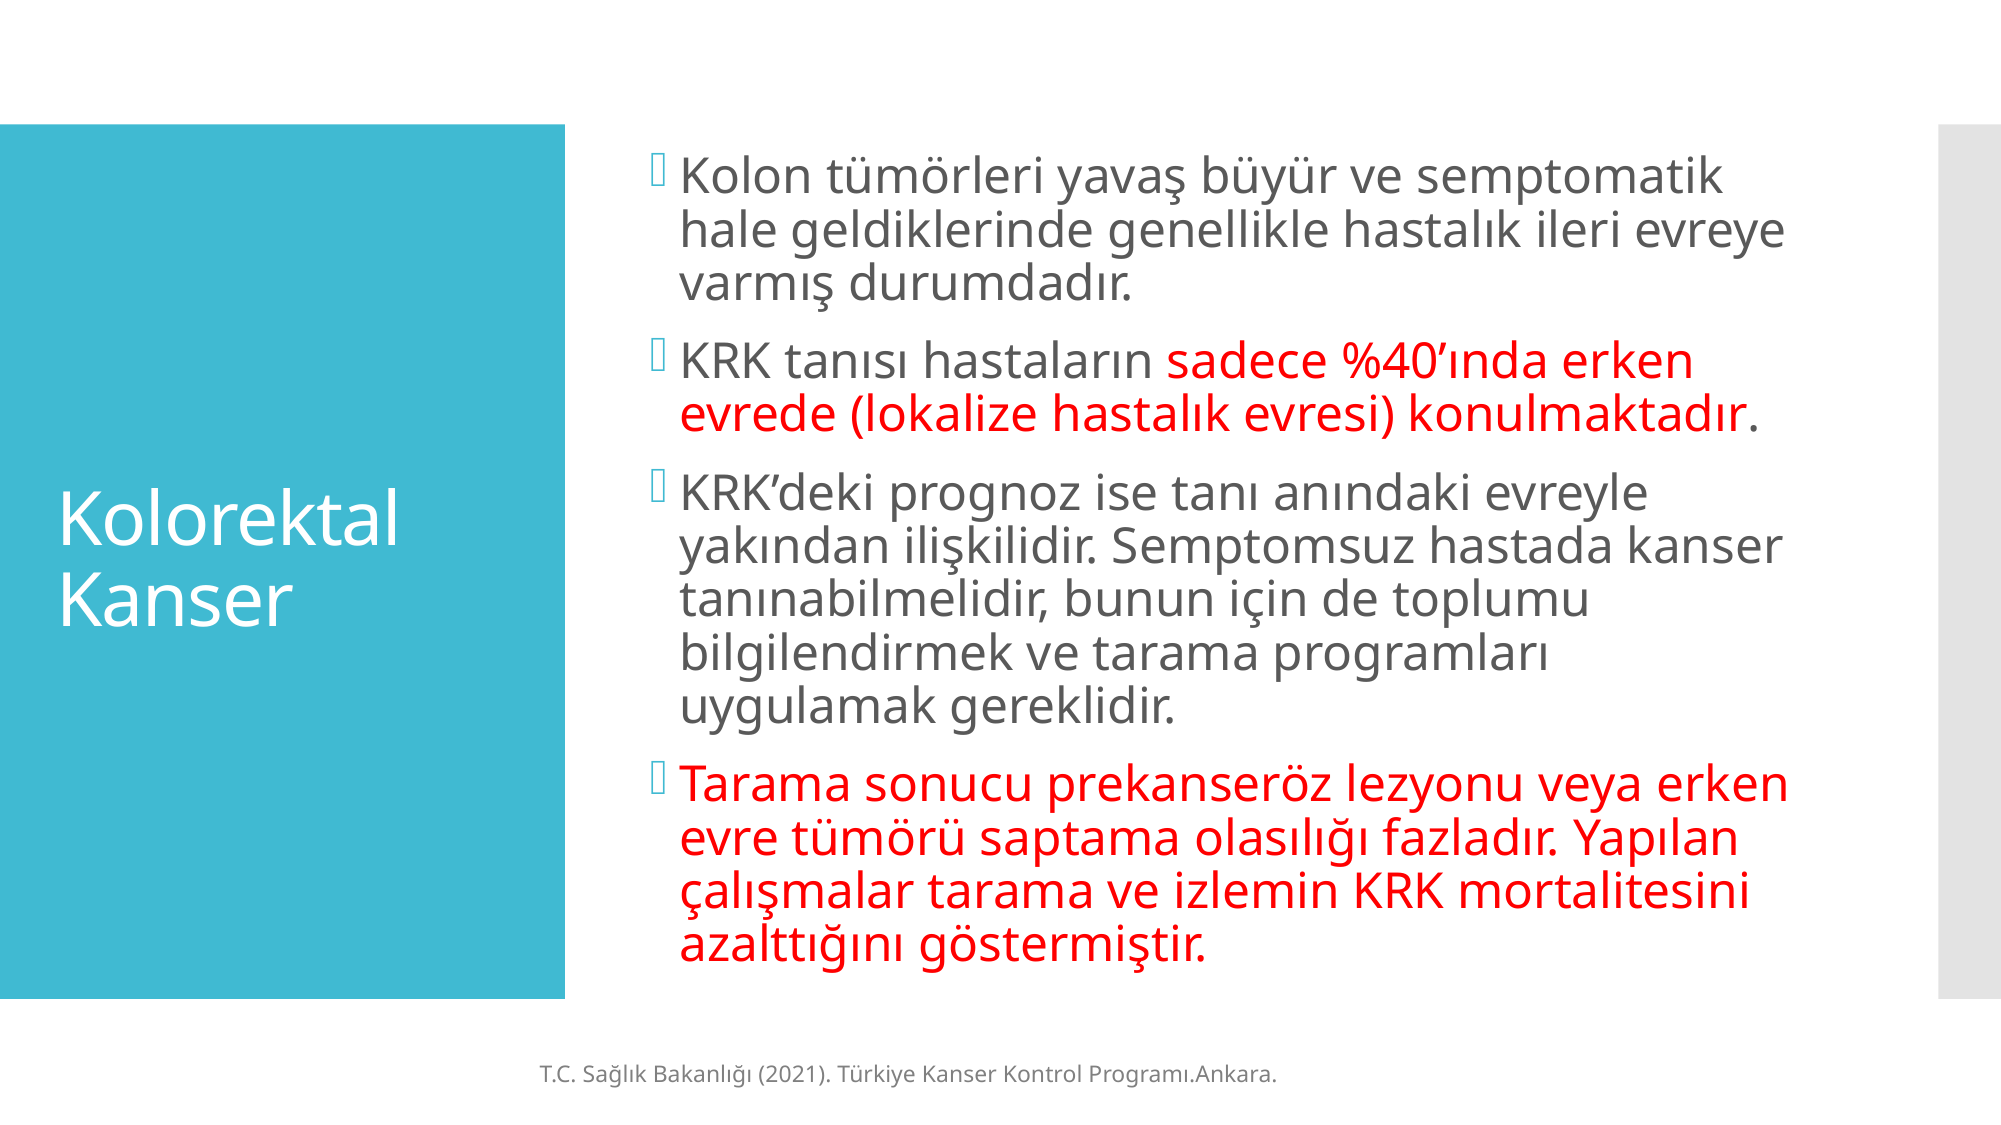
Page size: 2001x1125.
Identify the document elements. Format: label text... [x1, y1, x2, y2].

footer T.C. Sağlık Bakanlığı (2021). Türkiye Kanser Kontrol Programı.Ankara. [524, 1043, 1476, 1104]
list Kolon tümörleri yavaş büyür ve semptomatik hale geldiklerinde genellikle hastalık ileri evreye varmış durumdadır. KRK tanısı hastaların sadece %40’ında erken evrede (lokalize hastalık evresi) konulmaktadır. KRK’deki prognoz ise tanı anındaki evreyle yakından ilişkilidir. Semptomsuz hastada kanser tanınabilmelidir, bunun için de toplumu bilgilendirmek ve tarama programları uygulamak gereklidir. Tarama sonucu prekanseröz lezyonu veya erken evre tümörü saptama olasılığı fazladır. Yapılan çalışmalar tarama ve izlemin KRK mortalitesini azalttığını göstermiştir. [634, 141, 1835, 982]
title Kolorektal Kanser [41, 184, 525, 940]
